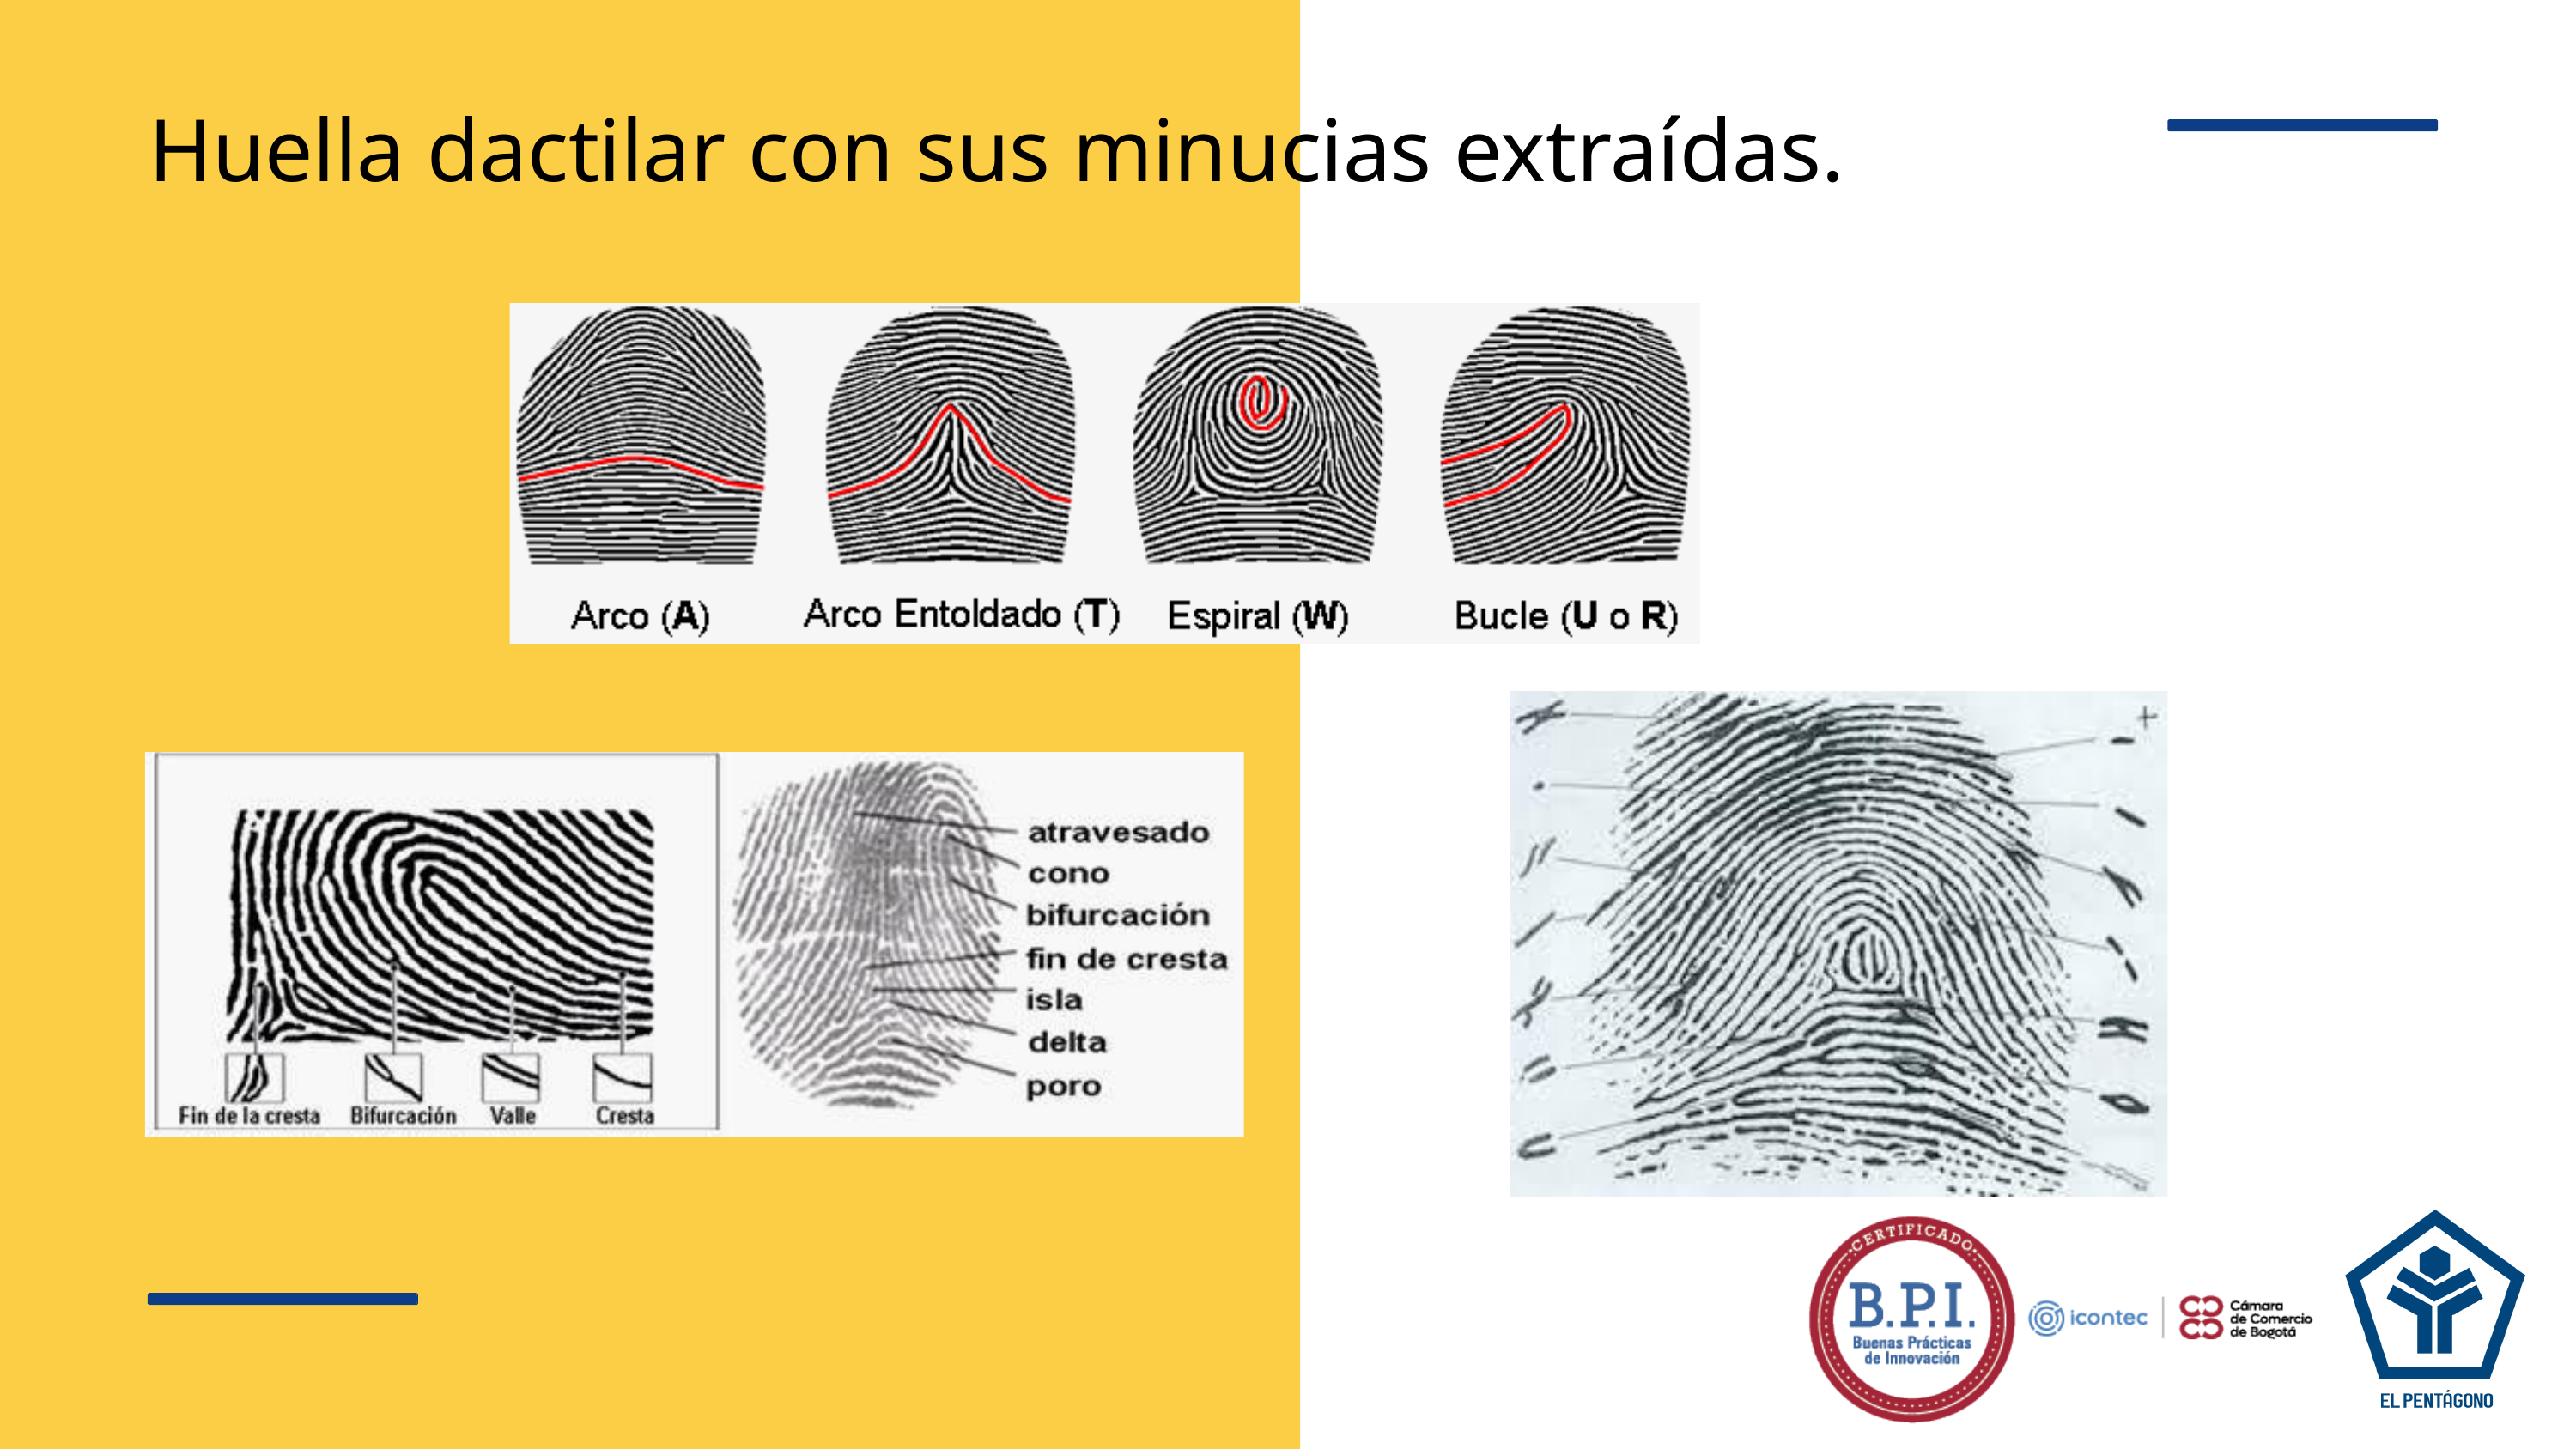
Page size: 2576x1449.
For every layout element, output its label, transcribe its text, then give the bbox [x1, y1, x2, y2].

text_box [145, 753, 1243, 1136]
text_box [147, 1292, 419, 1306]
text_box [1772, 1197, 2356, 1441]
text_box [2356, 1197, 2548, 1422]
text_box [0, 0, 1301, 1449]
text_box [509, 303, 1701, 644]
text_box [2166, 118, 2439, 132]
text_box Huella dactilar con sus minucias extraídas. [1303, 95, 2383, 199]
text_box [1510, 691, 2168, 1197]
